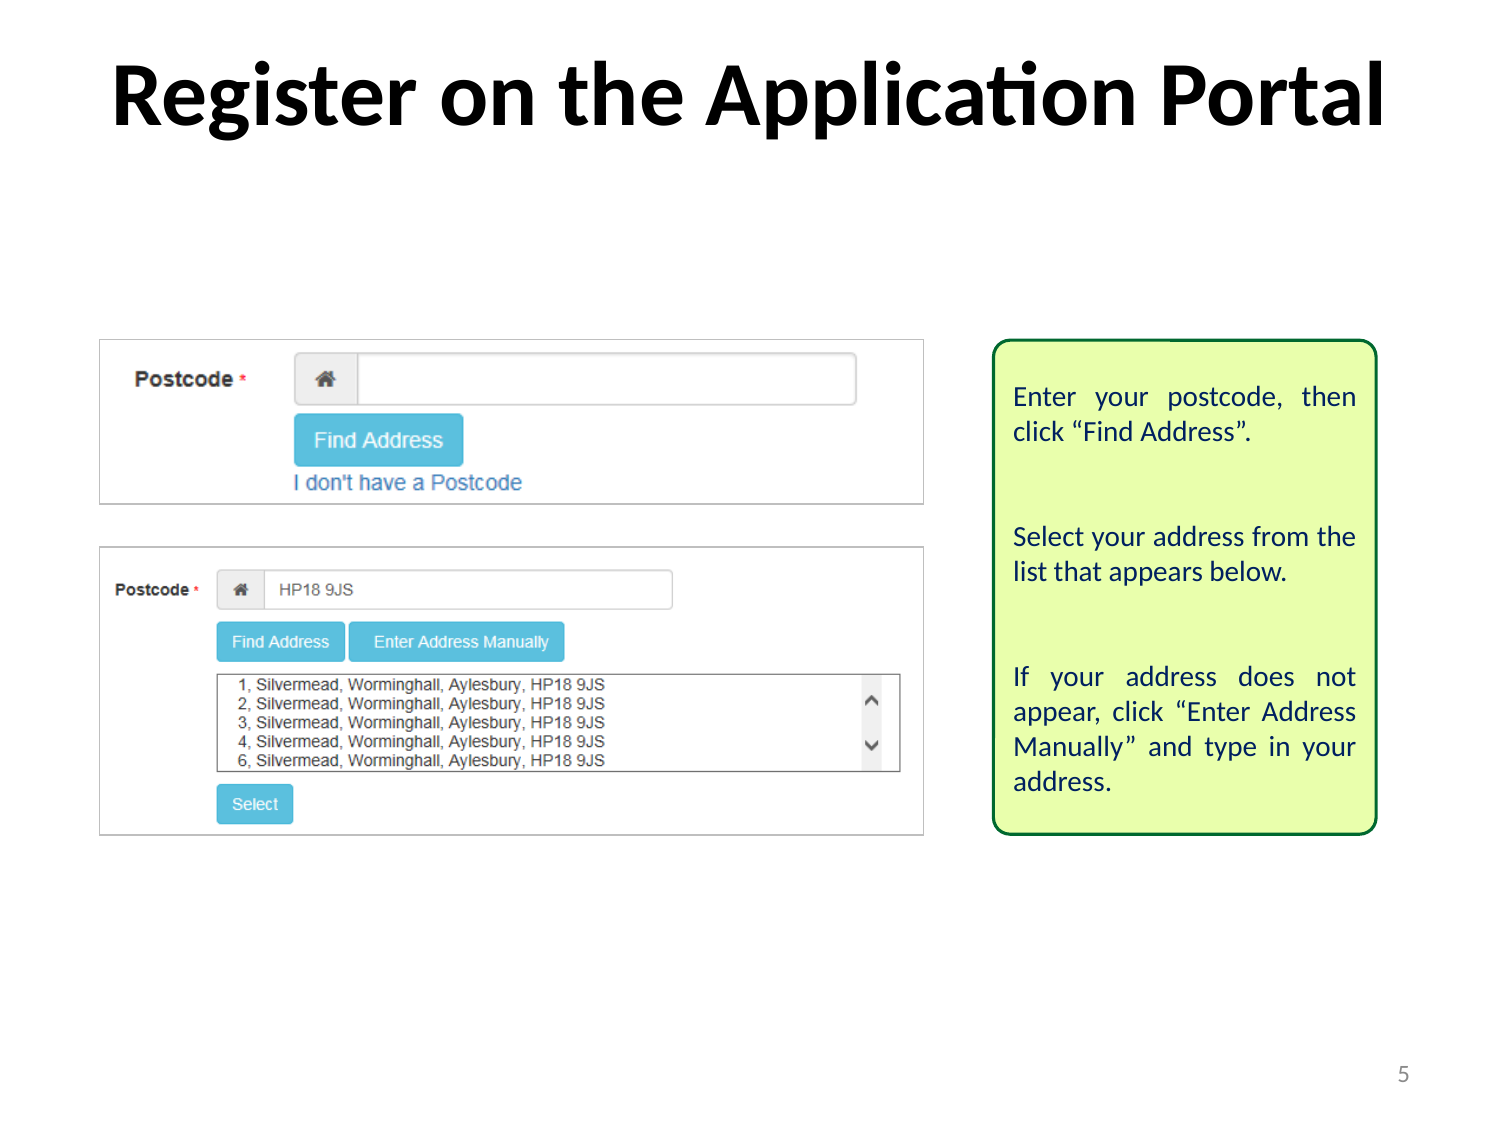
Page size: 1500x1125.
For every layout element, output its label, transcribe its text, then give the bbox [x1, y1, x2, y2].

text_box Enter your postcode, then click “Find Address”. Select your address from the list that appears below. If your address does not appear, click “Enter Address Manually” and type in your address. [991, 338, 1379, 837]
title Register on the Application Portal [75, 0, 1425, 183]
slide_number 5 [1074, 1042, 1425, 1103]
picture [100, 547, 923, 835]
picture [100, 339, 923, 504]
